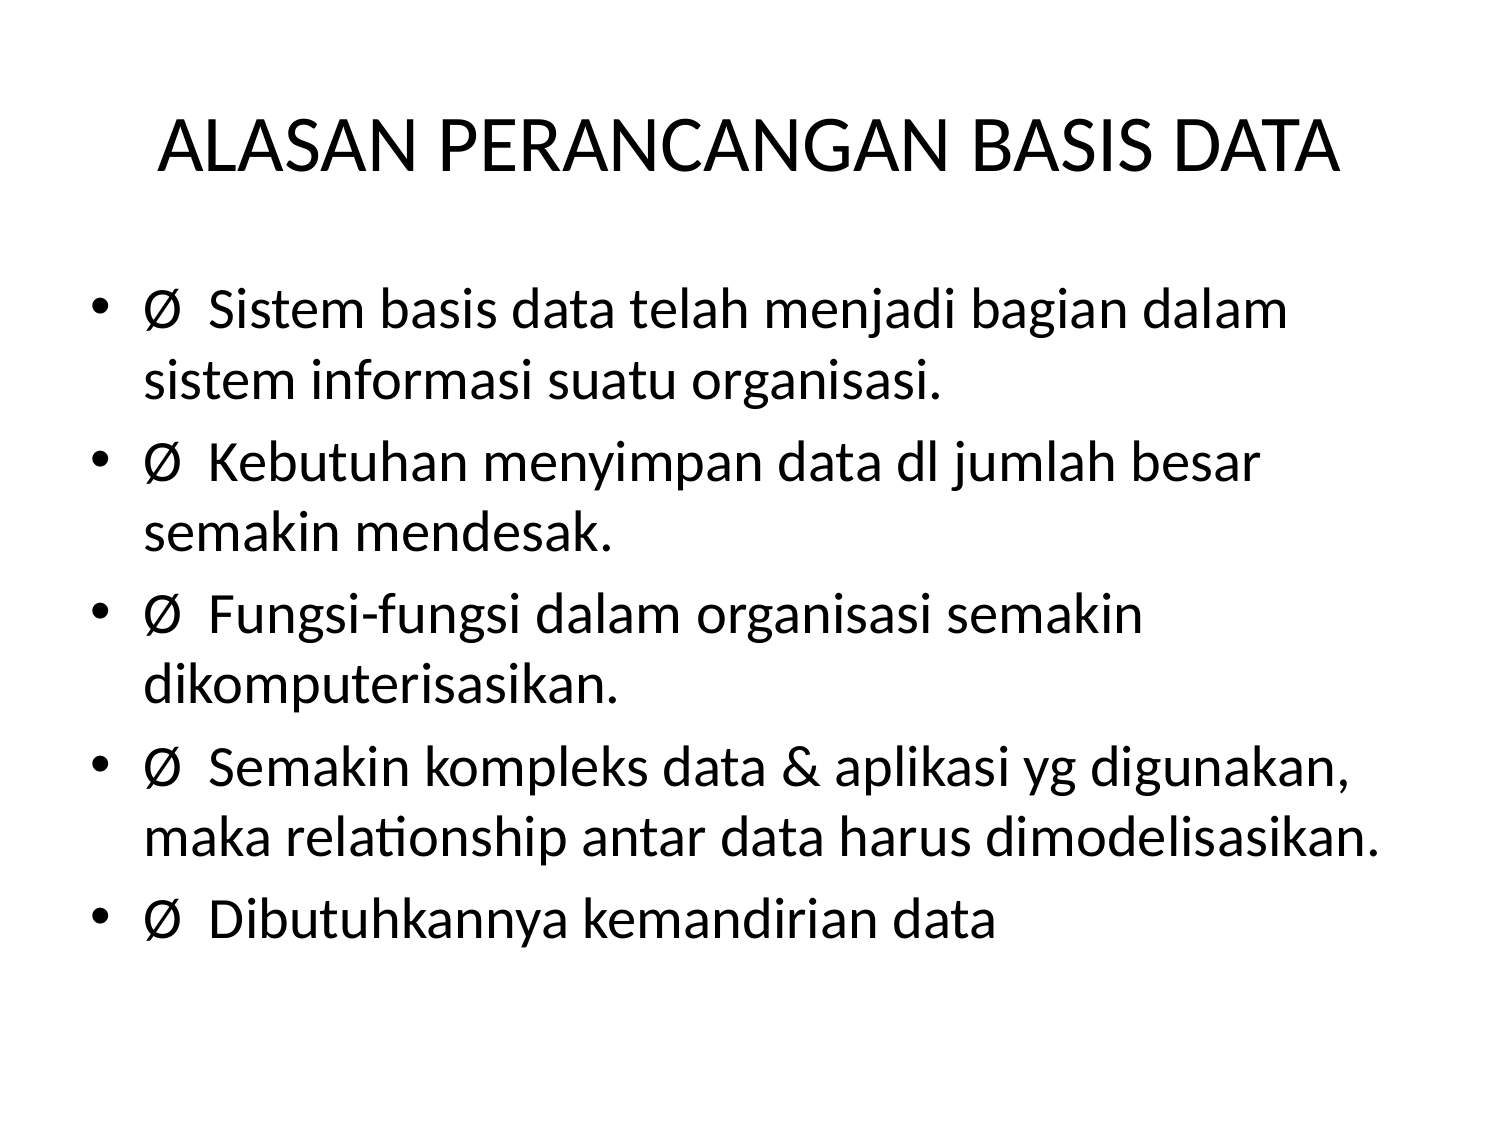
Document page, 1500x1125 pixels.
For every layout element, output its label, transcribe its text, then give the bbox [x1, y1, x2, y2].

title ALASAN PERANCANGAN BASIS DATA [75, 45, 1425, 233]
list Ø Sistem basis data telah menjadi bagian dalam sistem informasi suatu organisasi. Ø Kebutuhan menyimpan data dl jumlah besar semakin mendesak. Ø Fungsi-fungsi dalam organisasi semakin dikomputerisasikan. Ø Semakin kompleks data & aplikasi yg digunakan, maka relationship antar data harus dimodelisasikan. Ø Dibutuhkannya kemandirian data [75, 262, 1425, 1005]
